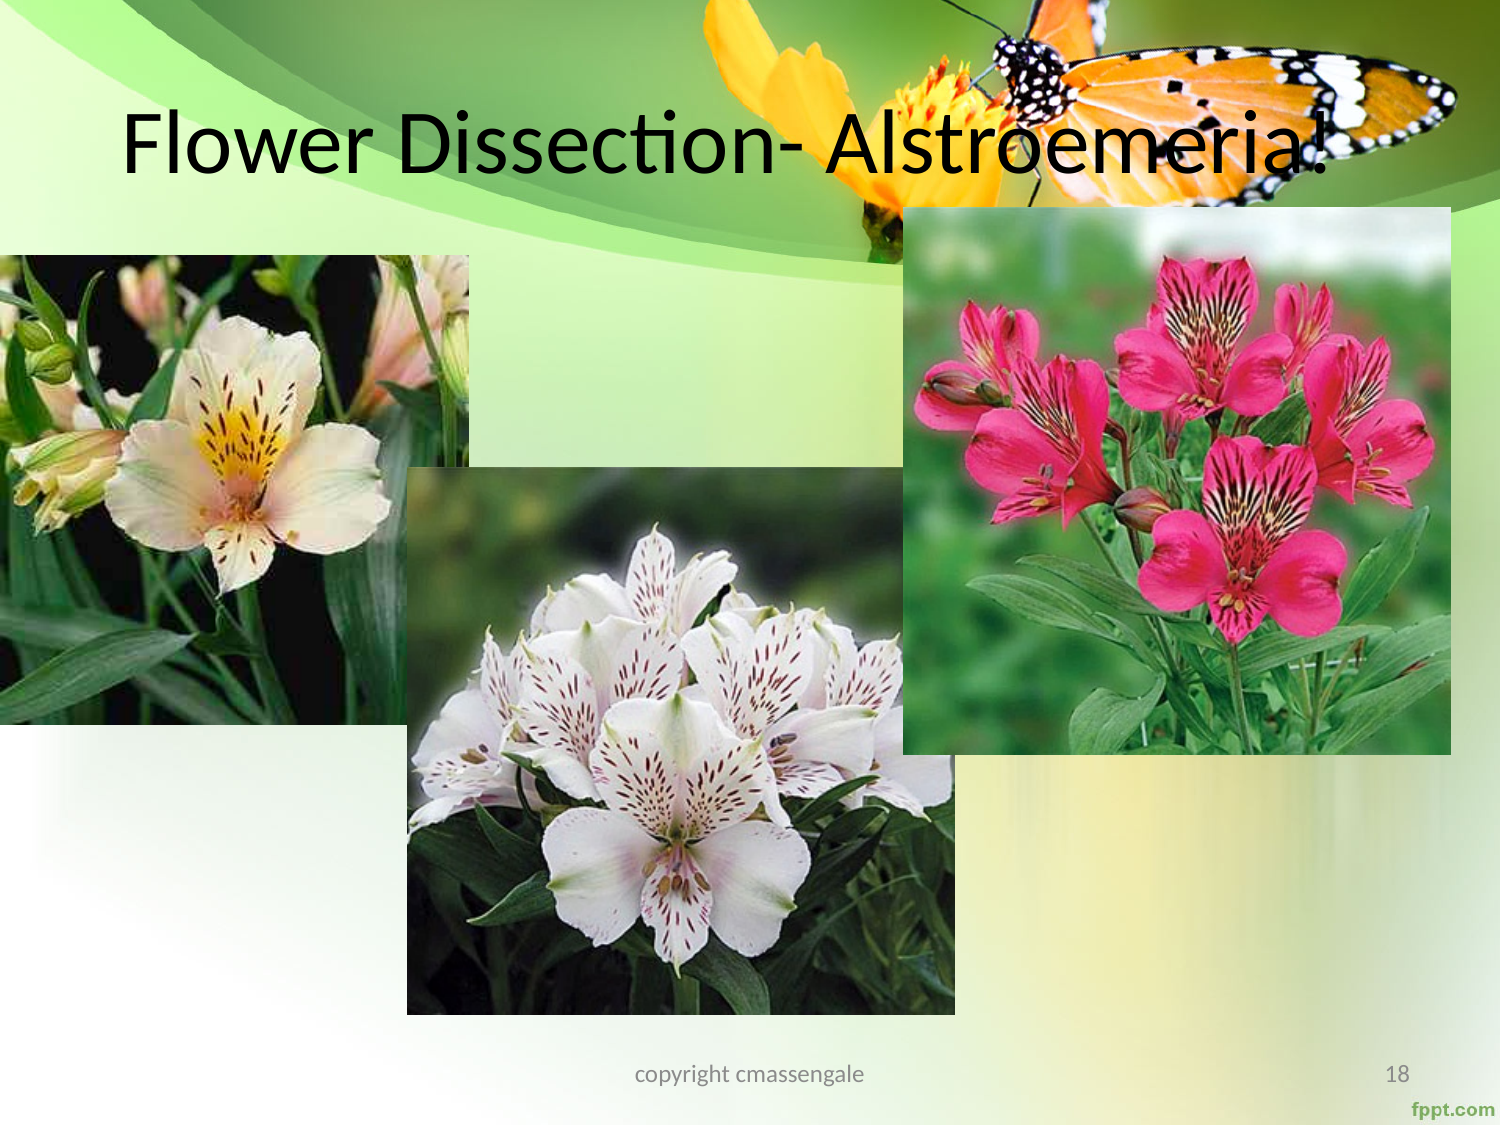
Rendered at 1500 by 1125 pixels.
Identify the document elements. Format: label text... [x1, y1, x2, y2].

slide_number 18 [1074, 1042, 1425, 1103]
text_box [32, 0, 814, 337]
picture [0, 0, 1500, 1125]
footer copyright cmassengale [512, 1042, 988, 1103]
title Flower Dissection- Alstroemeria! [814, 42, 1415, 231]
